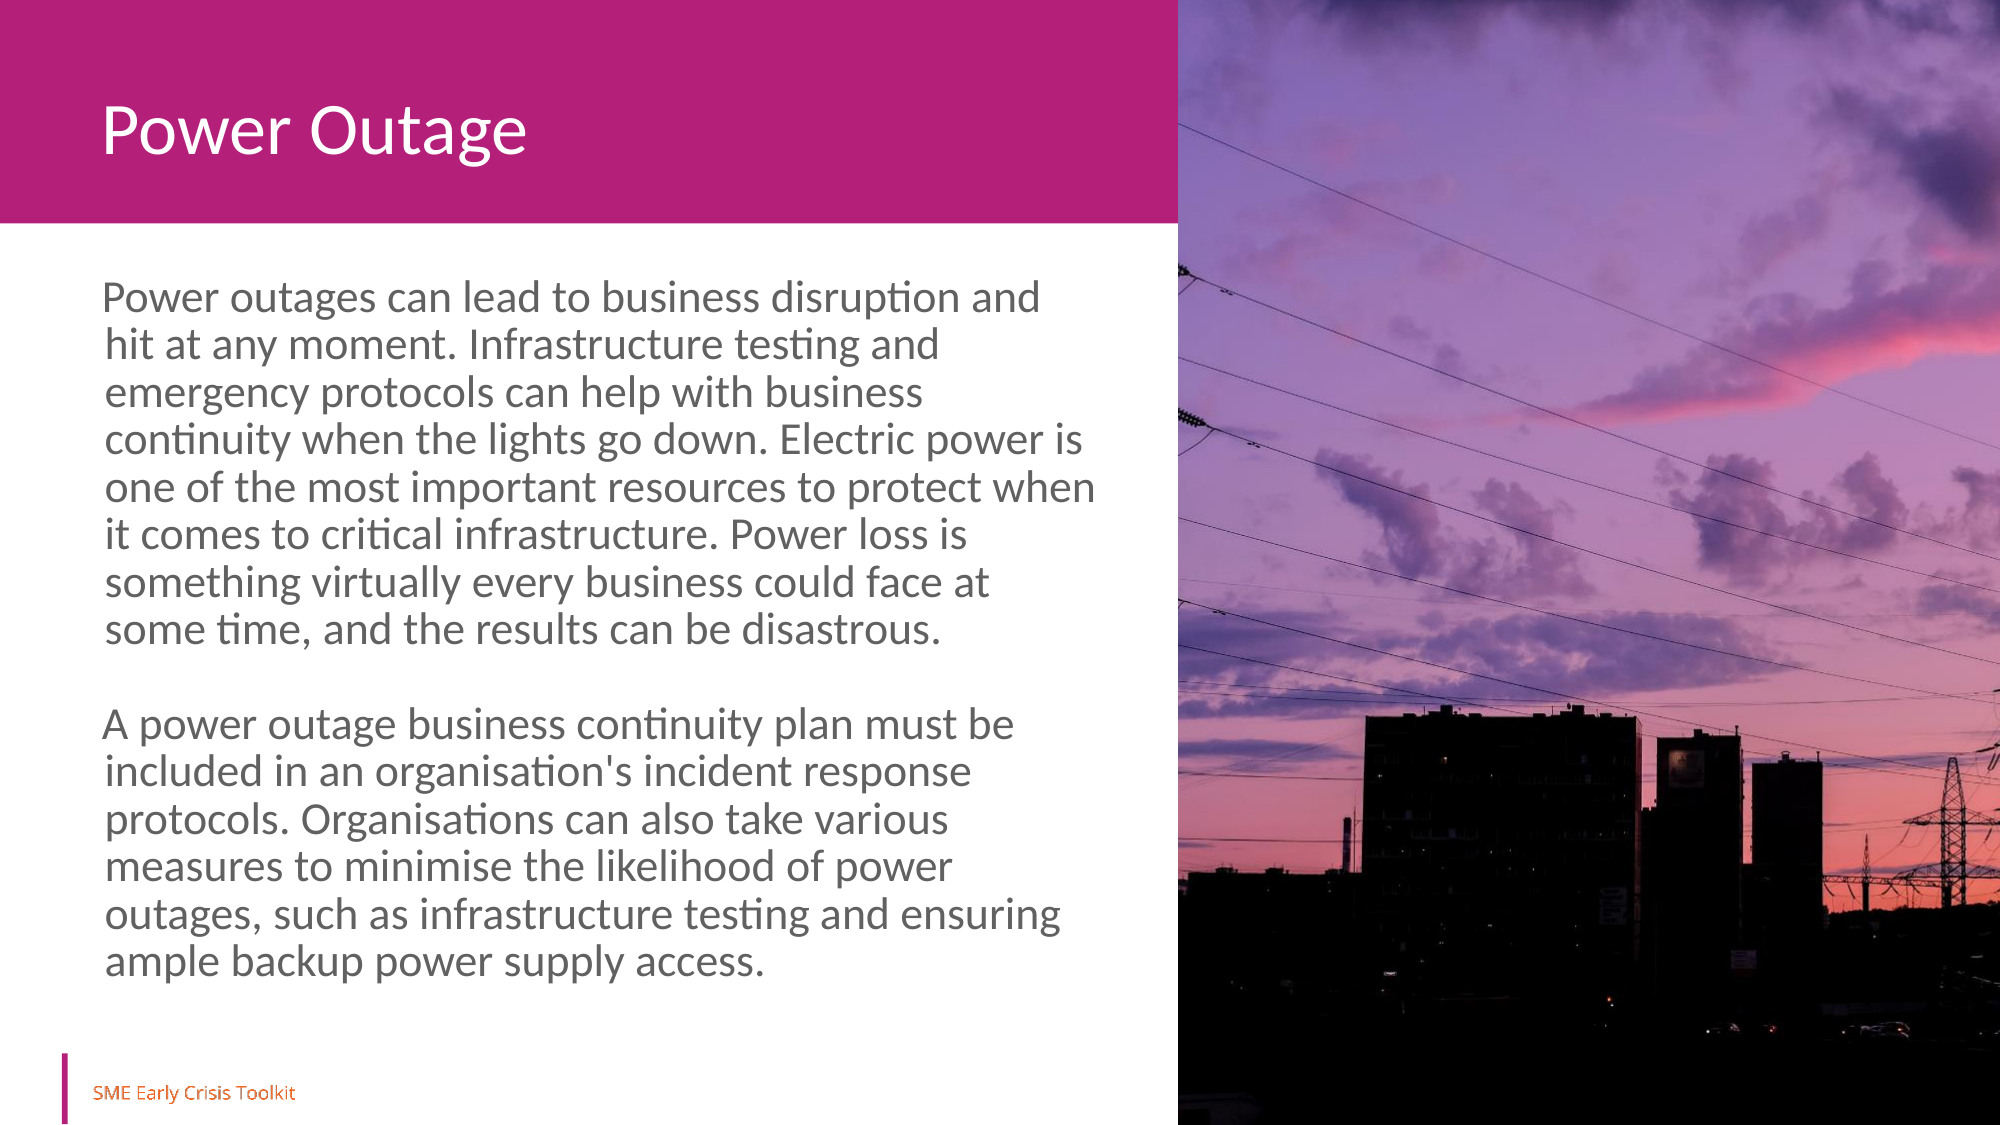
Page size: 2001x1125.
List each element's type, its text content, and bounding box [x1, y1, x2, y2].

list Power Outage [86, 83, 1178, 179]
list Power outages can lead to business disruption and hit at any moment. Infrastructure testing and emergency protocols can help with business continuity when the lights go down. Electric power is one of the most important resources to protect when it comes to critical infrastructure. Power loss is something virtually every business could face at some time, and the results can be disastrous. A power outage business continuity plan must be included in an organisation's incident response protocols. Organisations can also take various measures to minimise the likelihood of power outages, such as infrastructure testing and ensuring ample backup power supply access. [86, 266, 1114, 1084]
picture [1178, 0, 2000, 1125]
picture [83, 1080, 295, 1104]
